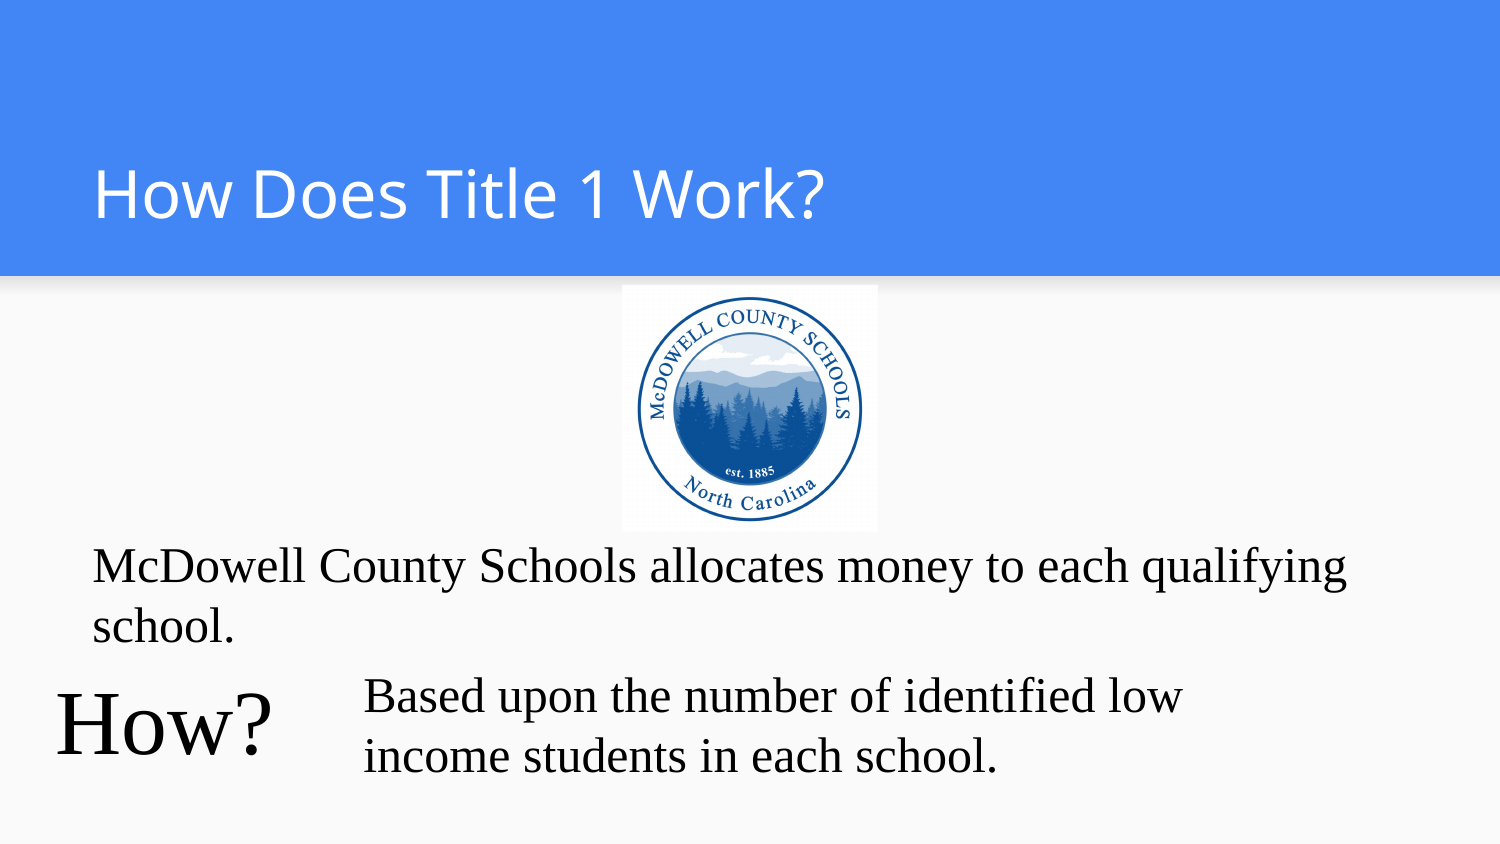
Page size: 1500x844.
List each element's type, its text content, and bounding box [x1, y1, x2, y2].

text_box Based upon the number of identified low income students in each school. [348, 655, 1239, 790]
text_box How? [40, 655, 335, 781]
text_box McDowell County Schools allocates money to each qualifying school. [77, 524, 1465, 600]
picture [622, 284, 878, 533]
title How Does Title 1 Work? [77, 121, 1427, 248]
